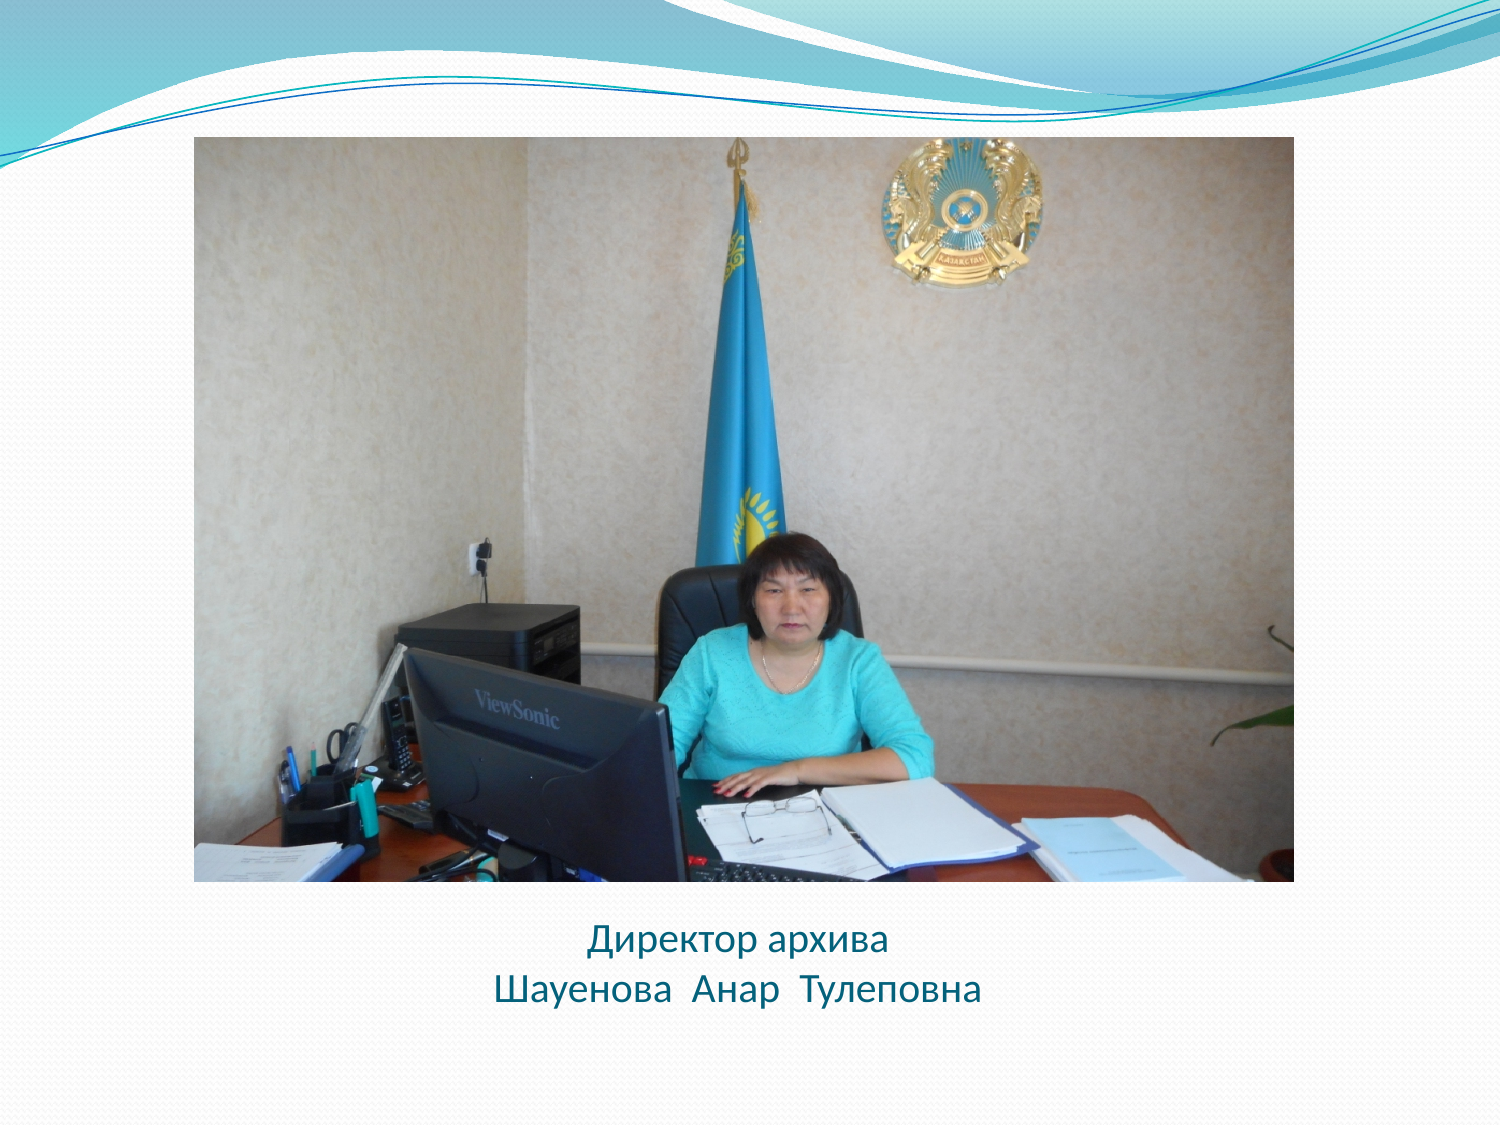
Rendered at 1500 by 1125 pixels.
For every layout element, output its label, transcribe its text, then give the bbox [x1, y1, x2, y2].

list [194, 136, 1294, 882]
title Директор архива Шауенова Анар Тулеповна [147, 893, 1329, 1012]
